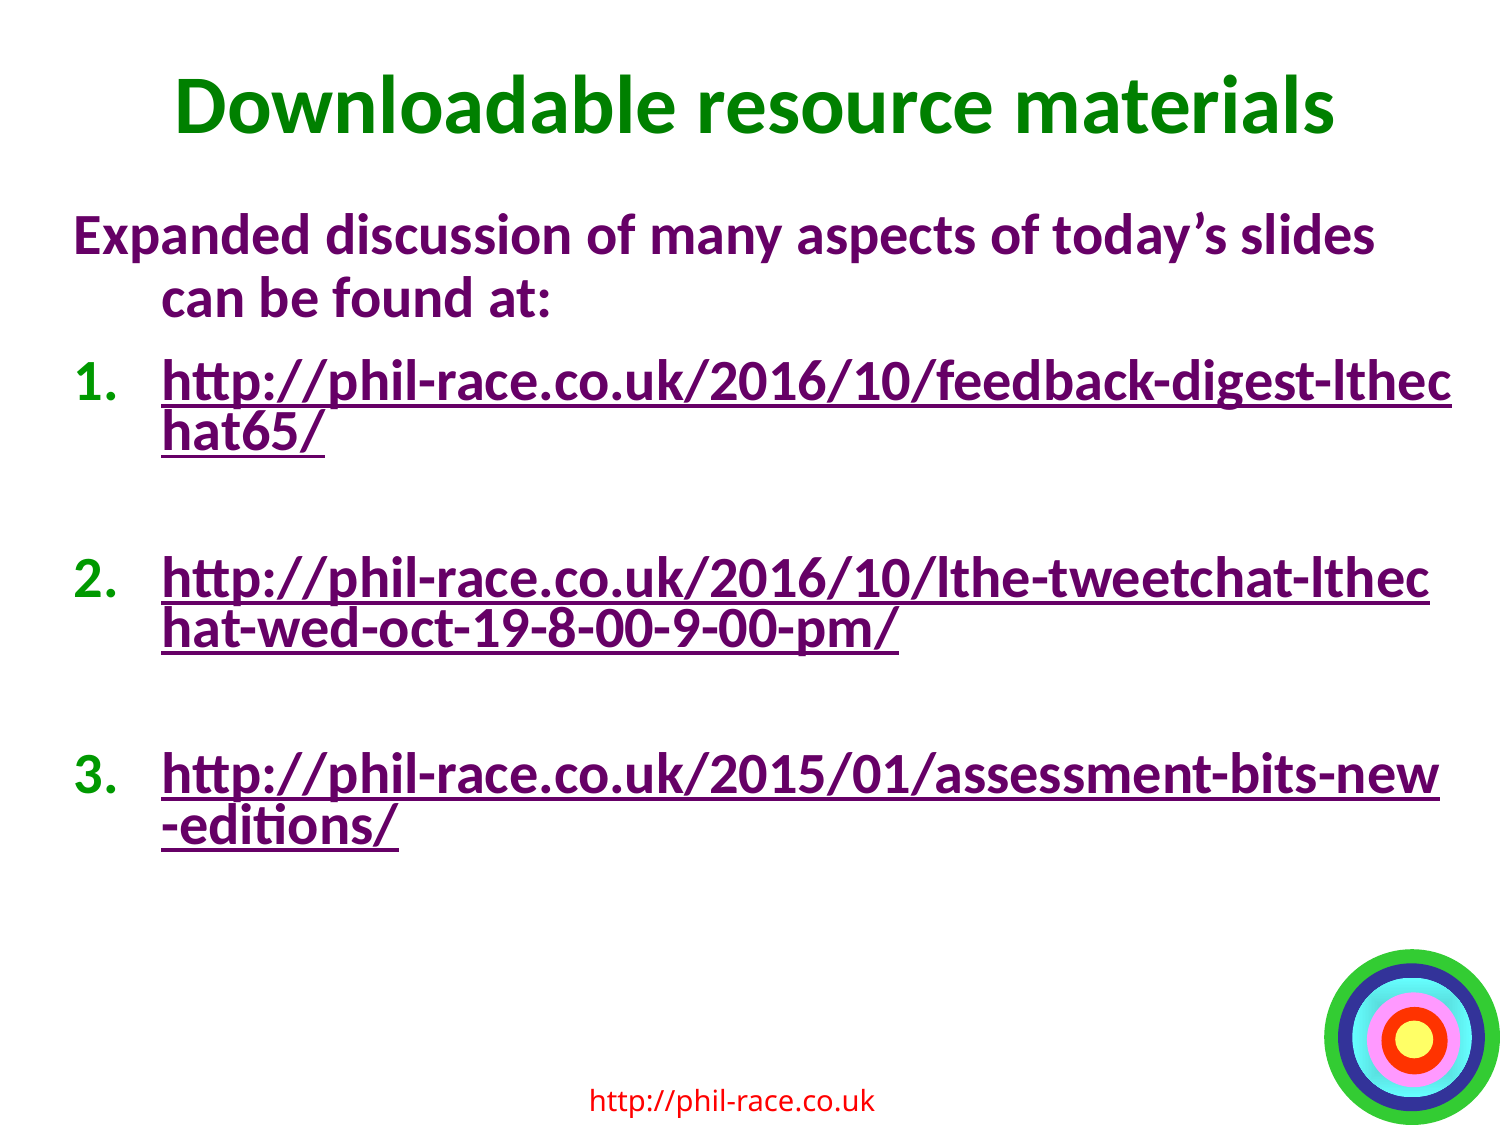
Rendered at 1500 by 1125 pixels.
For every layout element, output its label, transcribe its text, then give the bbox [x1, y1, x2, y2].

title Downloadable resource materials [40, 30, 1471, 185]
list Expanded discussion of many aspects of today’s slides can be found at: http://phil-race.co.uk/2016/10/feedback-digest-lthechat65/ http://phil-race.co.uk/2016/10/lthe-tweetchat-lthechat-wed-oct-19-8-00-9-00-pm/ http://phil-race.co.uk/2015/01/assessment-bits-new-editions/ [58, 196, 1471, 963]
